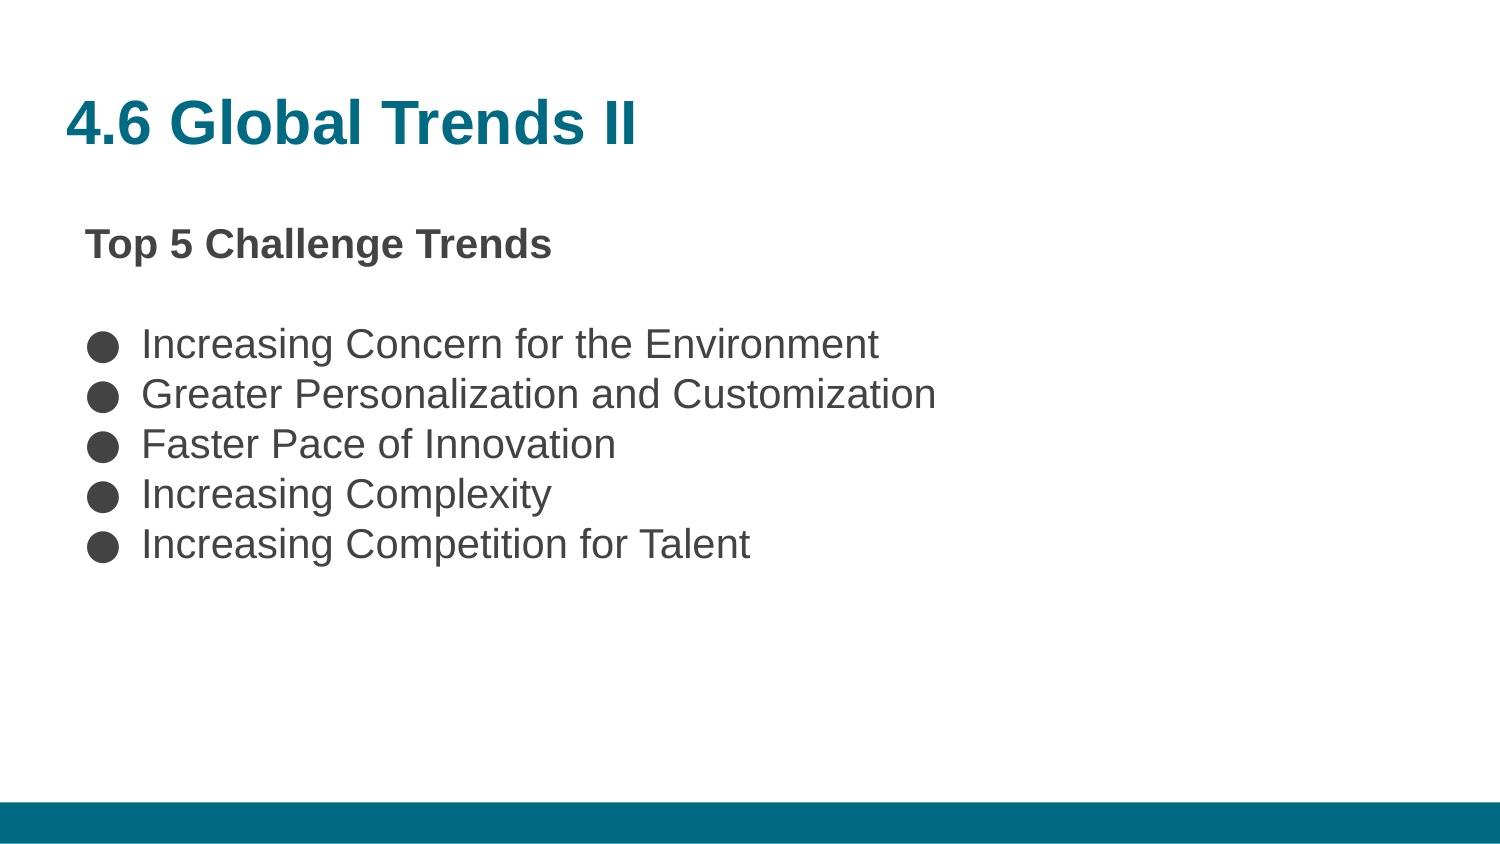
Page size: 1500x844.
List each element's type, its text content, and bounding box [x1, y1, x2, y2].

title 4.6 Global Trends II [51, 67, 1449, 167]
list Top 5 Challenge Trends Increasing Concern for the Environment Greater Personalization and Customization Faster Pace of Innovation Increasing Complexity Increasing Competition for Talent [51, 201, 1449, 750]
